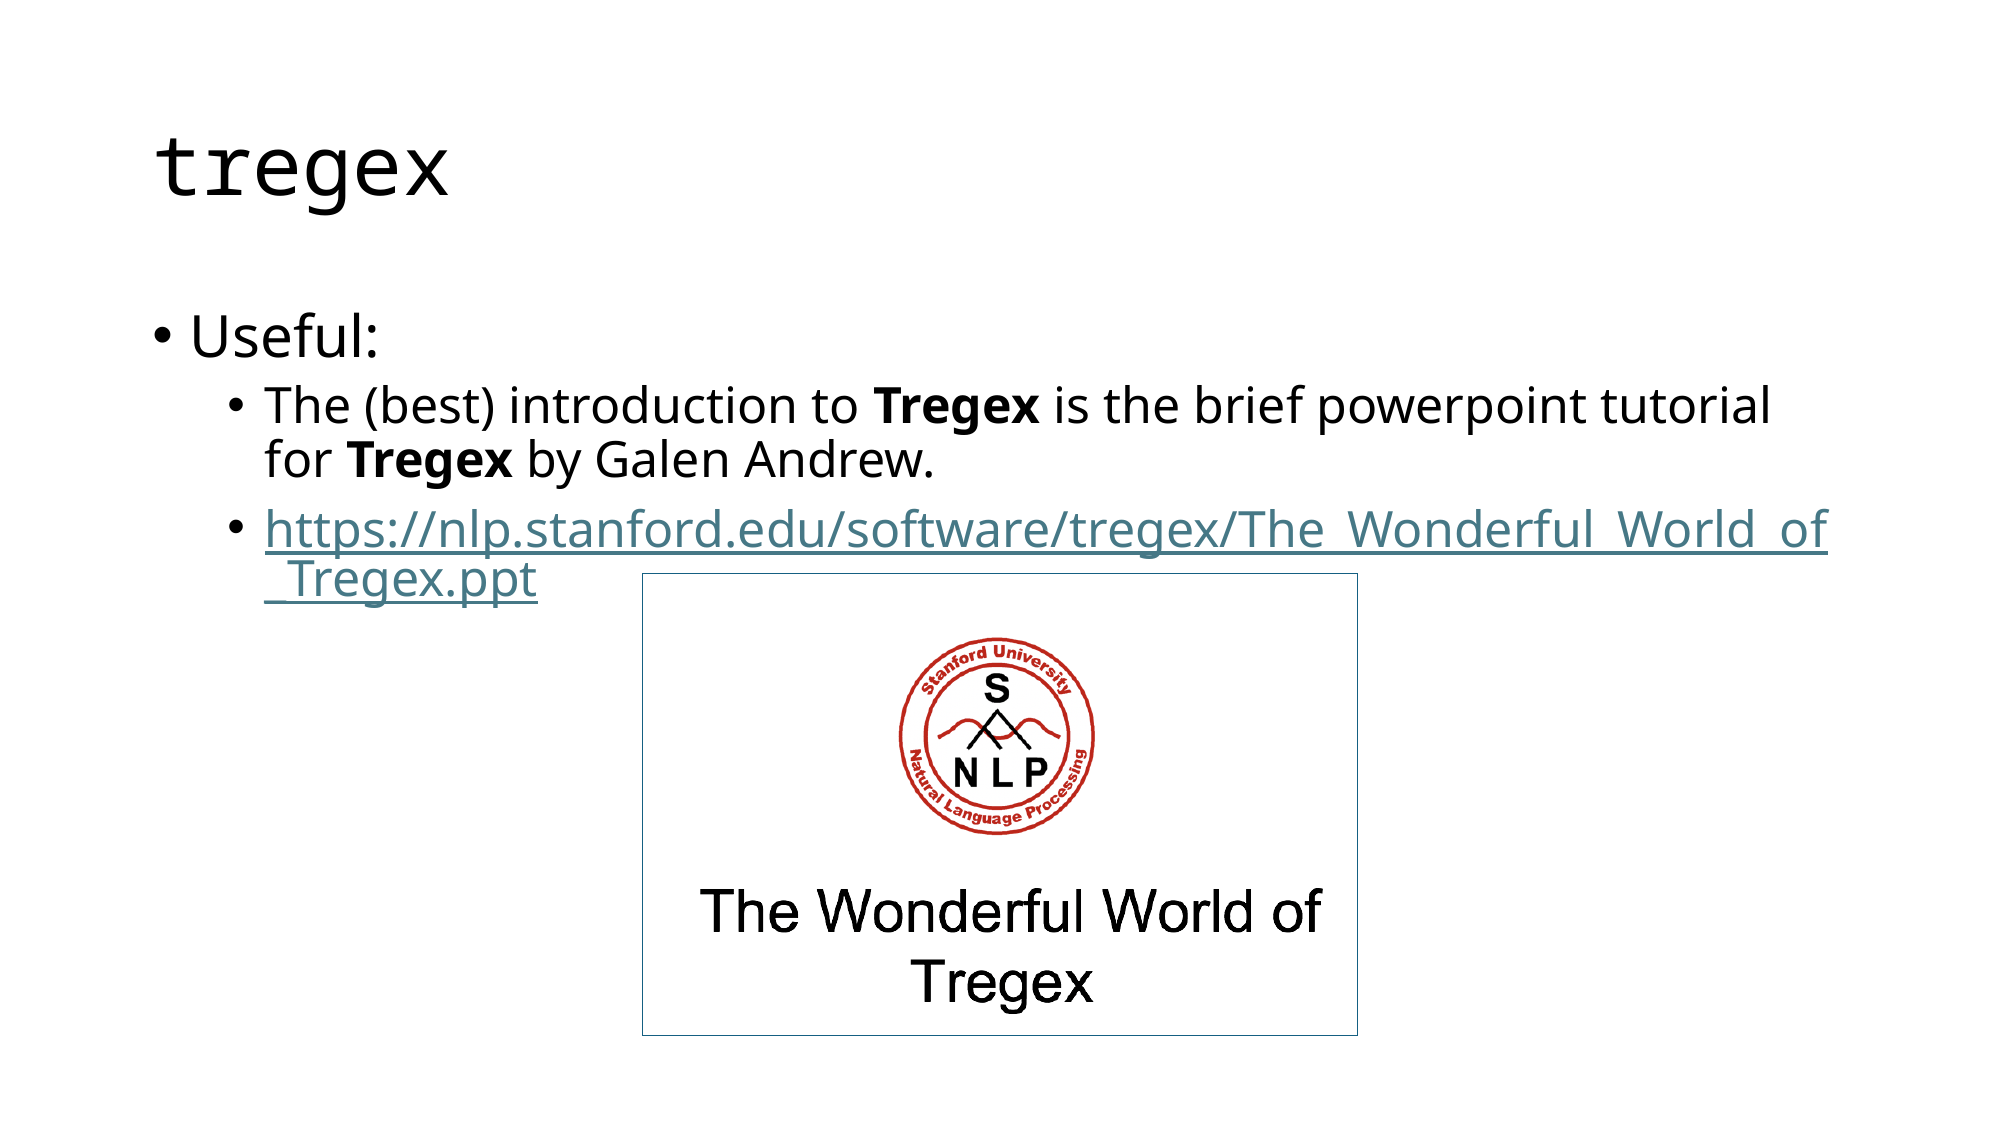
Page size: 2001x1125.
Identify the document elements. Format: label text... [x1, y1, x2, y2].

picture [642, 573, 1358, 1037]
title tregex [137, 59, 1863, 278]
list Useful: The (best) introduction to Tregex is the brief powerpoint tutorial for Tregex by Galen Andrew. https://nlp.stanford.edu/software/tregex/The_Wonderful_World_of_Tregex.ppt [137, 299, 1863, 600]
